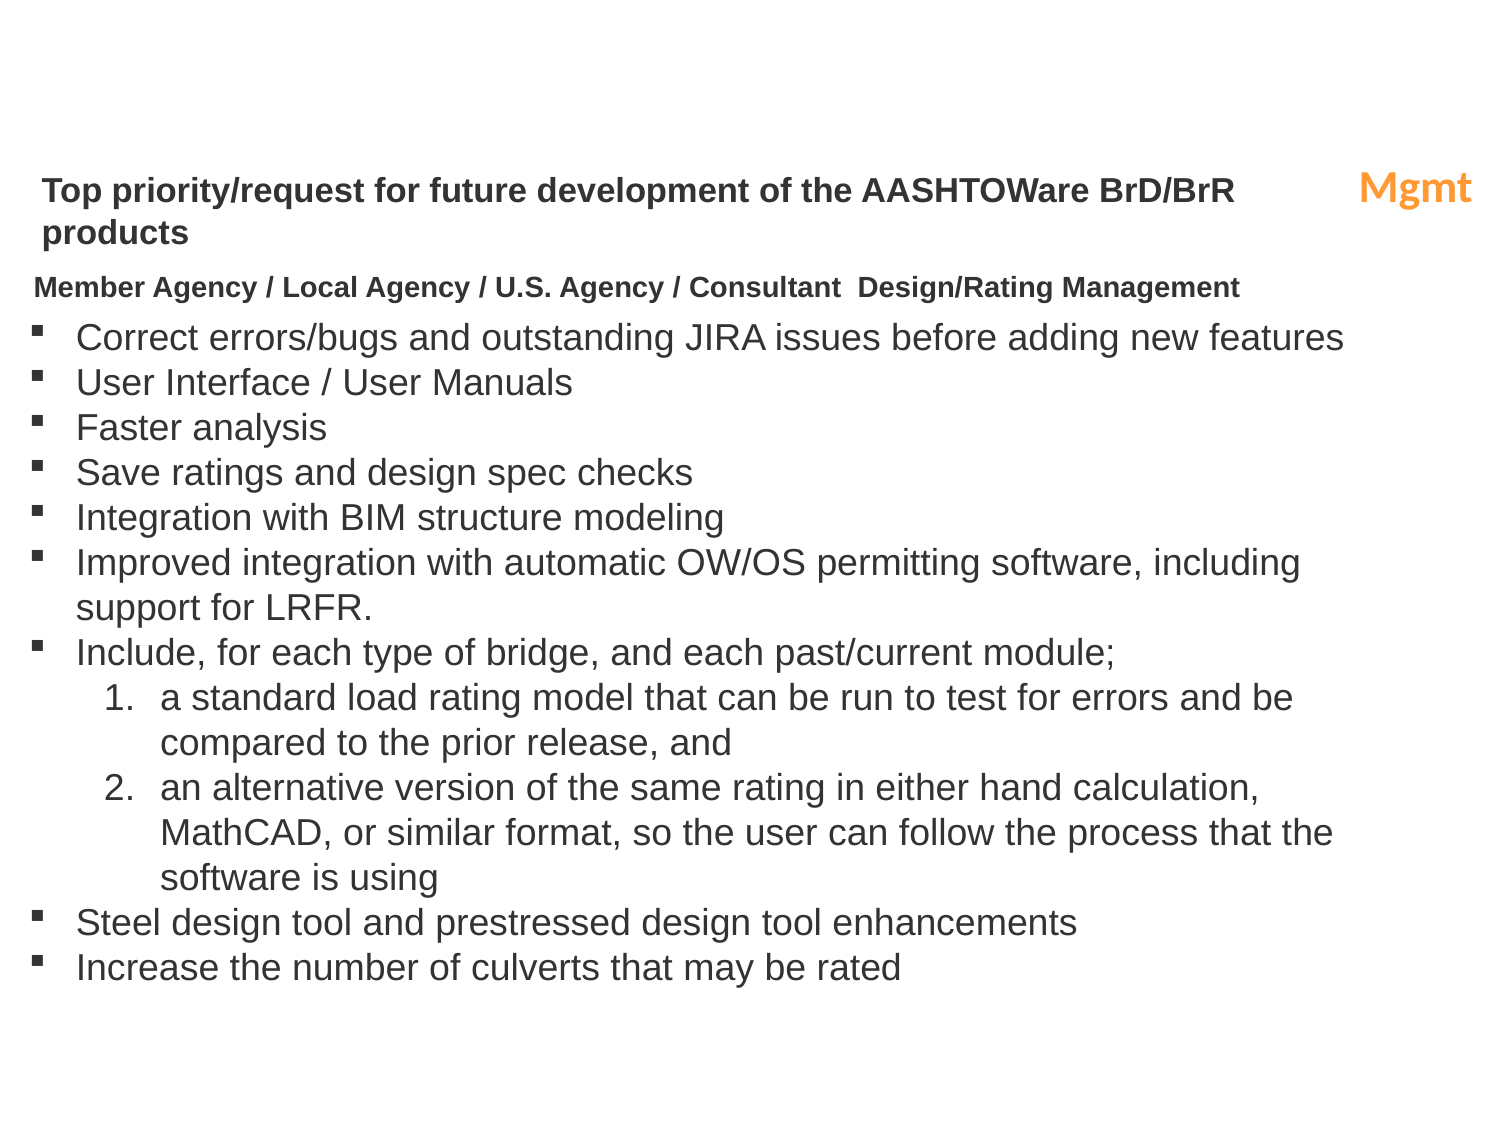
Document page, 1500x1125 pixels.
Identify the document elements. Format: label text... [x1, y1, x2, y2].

text_box Correct errors/bugs and outstanding JIRA issues before adding new features User Interface / User Manuals Faster analysis Save ratings and design spec checks Integration with BIM structure modeling Improved integration with automatic OW/OS permitting software, including support for LRFR. Include, for each type of bridge, and each past/current module; a standard load rating model that can be run to test for errors and be compared to the prior release, and an alternative version of the same rating in either hand calculation, MathCAD, or similar format, so the user can follow the process that the software is using Steel design tool and prestressed design tool enhancements Increase the number of culverts that may be rated [14, 305, 1409, 1041]
text_box Member Agency / Local Agency / U.S. Agency / Consultant Design/Rating Management [18, 261, 1393, 303]
text_box Mgmt [1343, 149, 1500, 220]
title Top priority/request for future development of the AASHTOWare BrD/BrR products [26, 159, 1377, 261]
